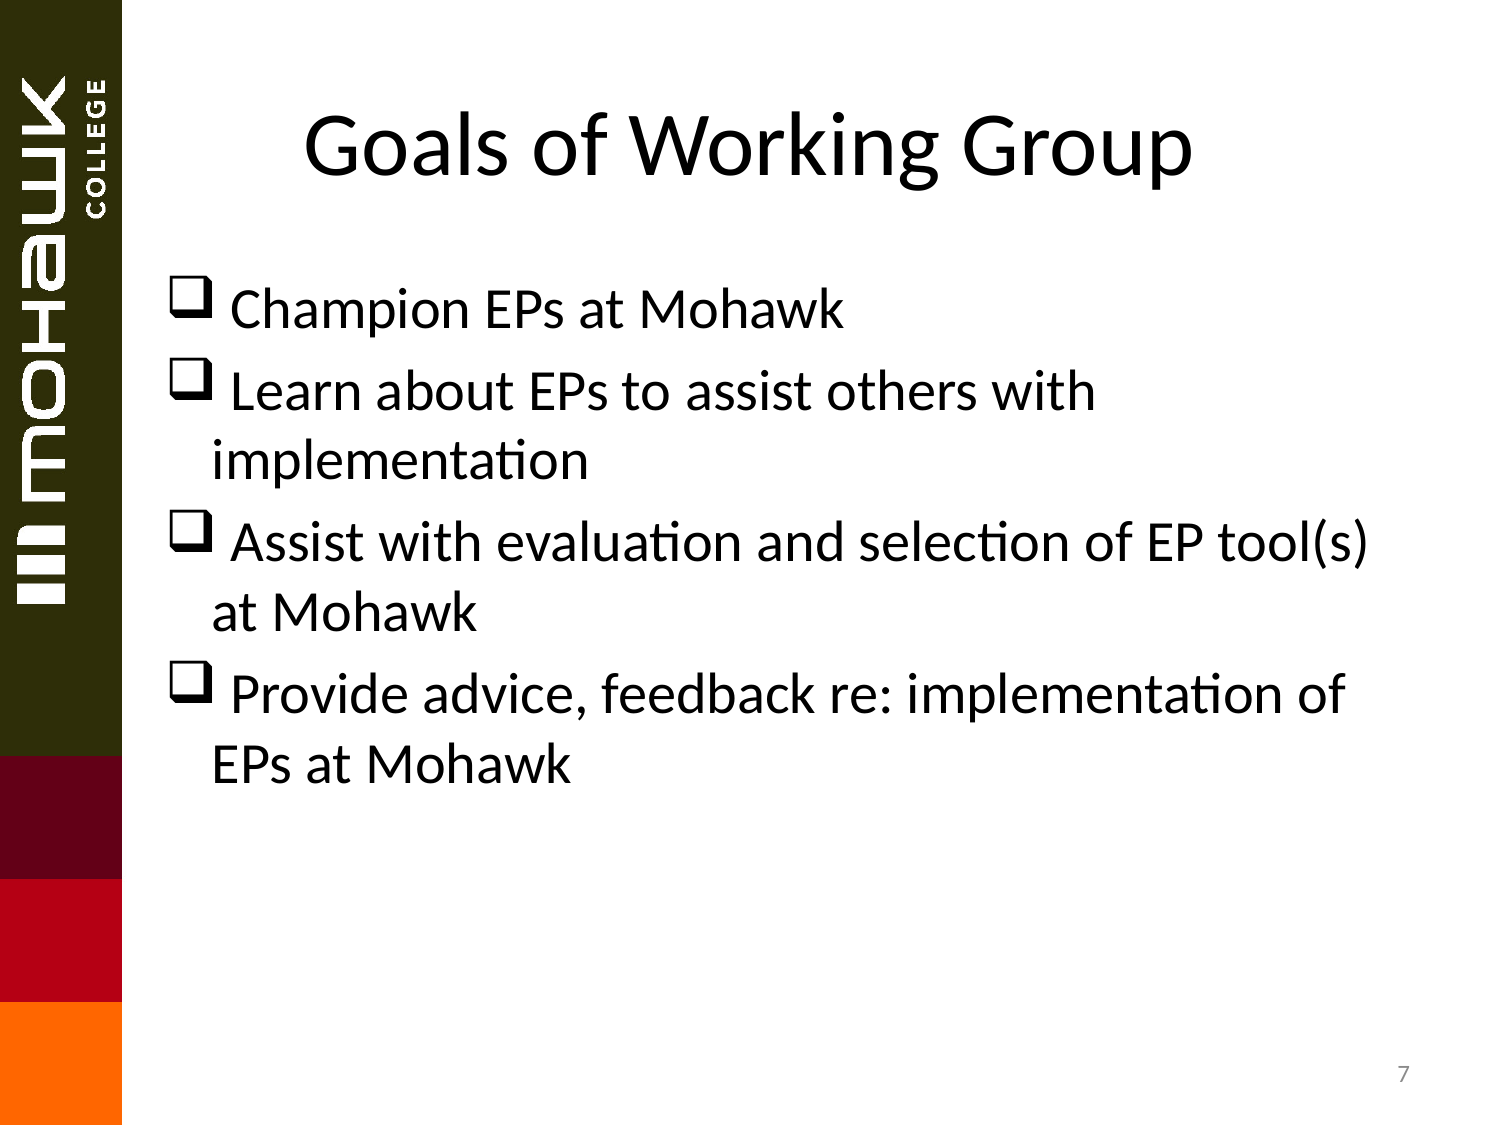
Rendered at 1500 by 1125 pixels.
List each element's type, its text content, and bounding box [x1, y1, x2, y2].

list Champion EPs at Mohawk Learn about EPs to assist others with implementation Assist with evaluation and selection of EP tool(s) at Mohawk Provide advice, feedback re: implementation of EPs at Mohawk [75, 262, 1425, 1005]
slide_number 7 [1074, 1042, 1425, 1103]
picture [0, 0, 1500, 1125]
title Goals of Working Group [75, 45, 1425, 233]
